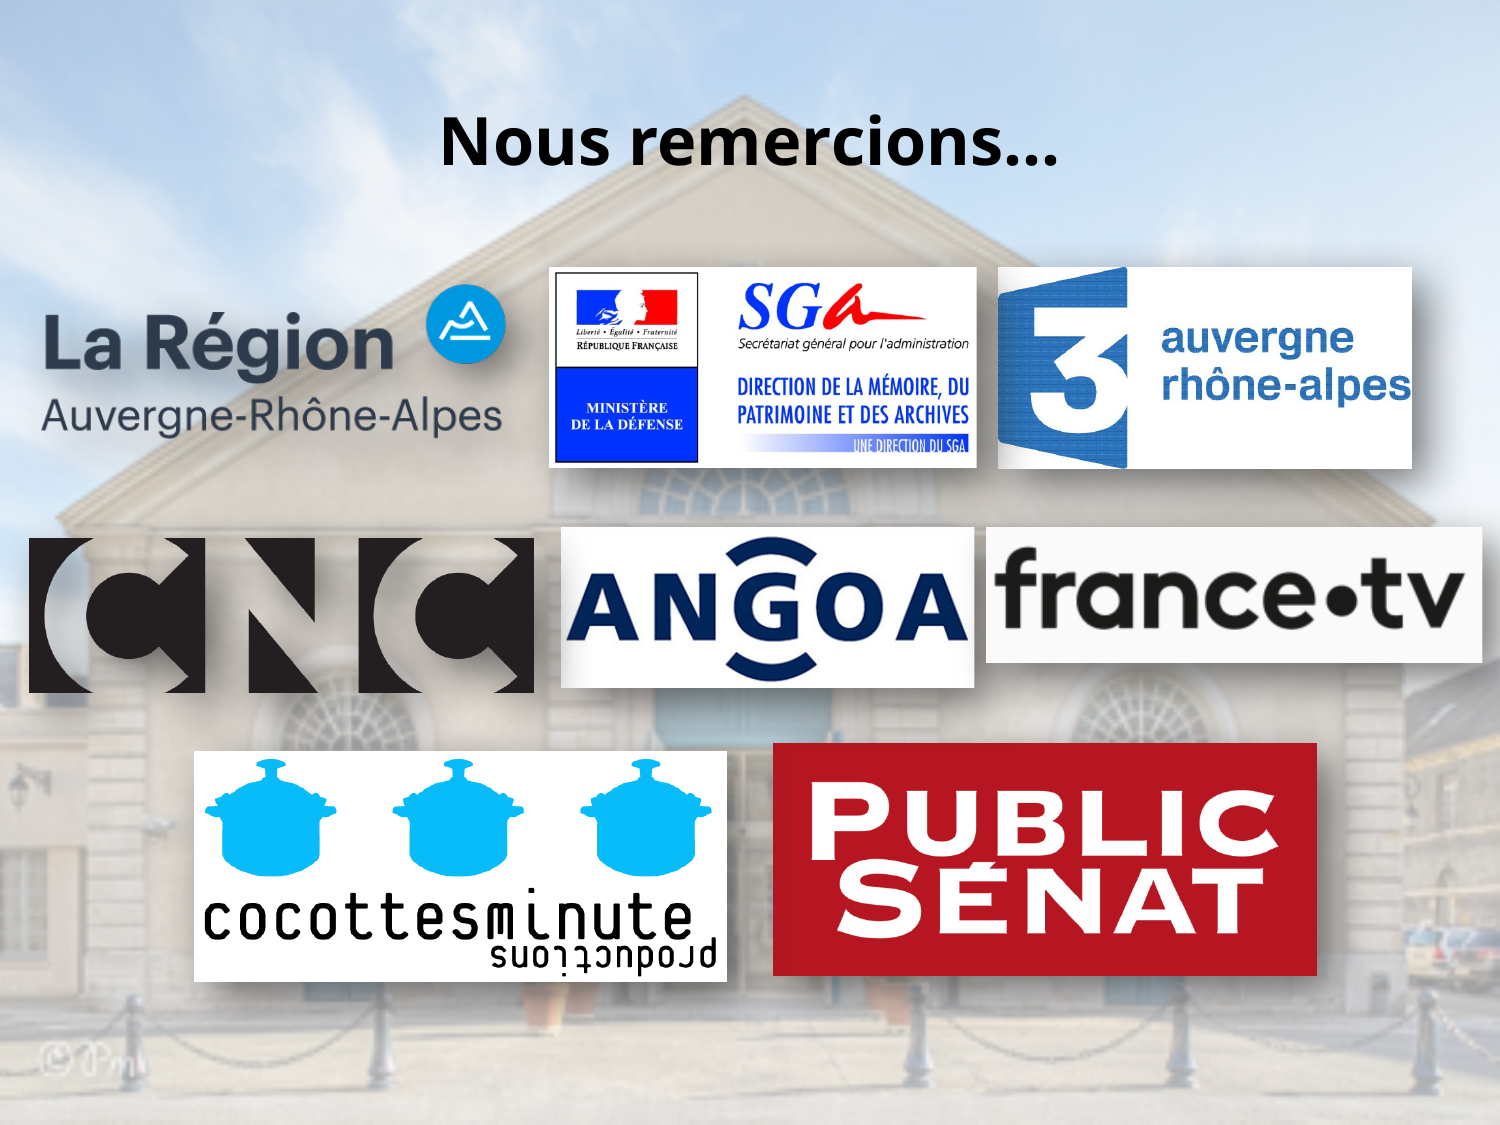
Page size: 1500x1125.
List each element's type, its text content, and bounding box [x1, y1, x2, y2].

picture [997, 266, 1412, 470]
picture [194, 751, 727, 982]
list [773, 742, 1318, 977]
title Nous remercions… [75, 45, 1425, 233]
picture [17, 266, 521, 465]
picture [548, 266, 977, 469]
picture [560, 526, 975, 688]
picture [985, 526, 1483, 663]
picture [29, 538, 535, 693]
